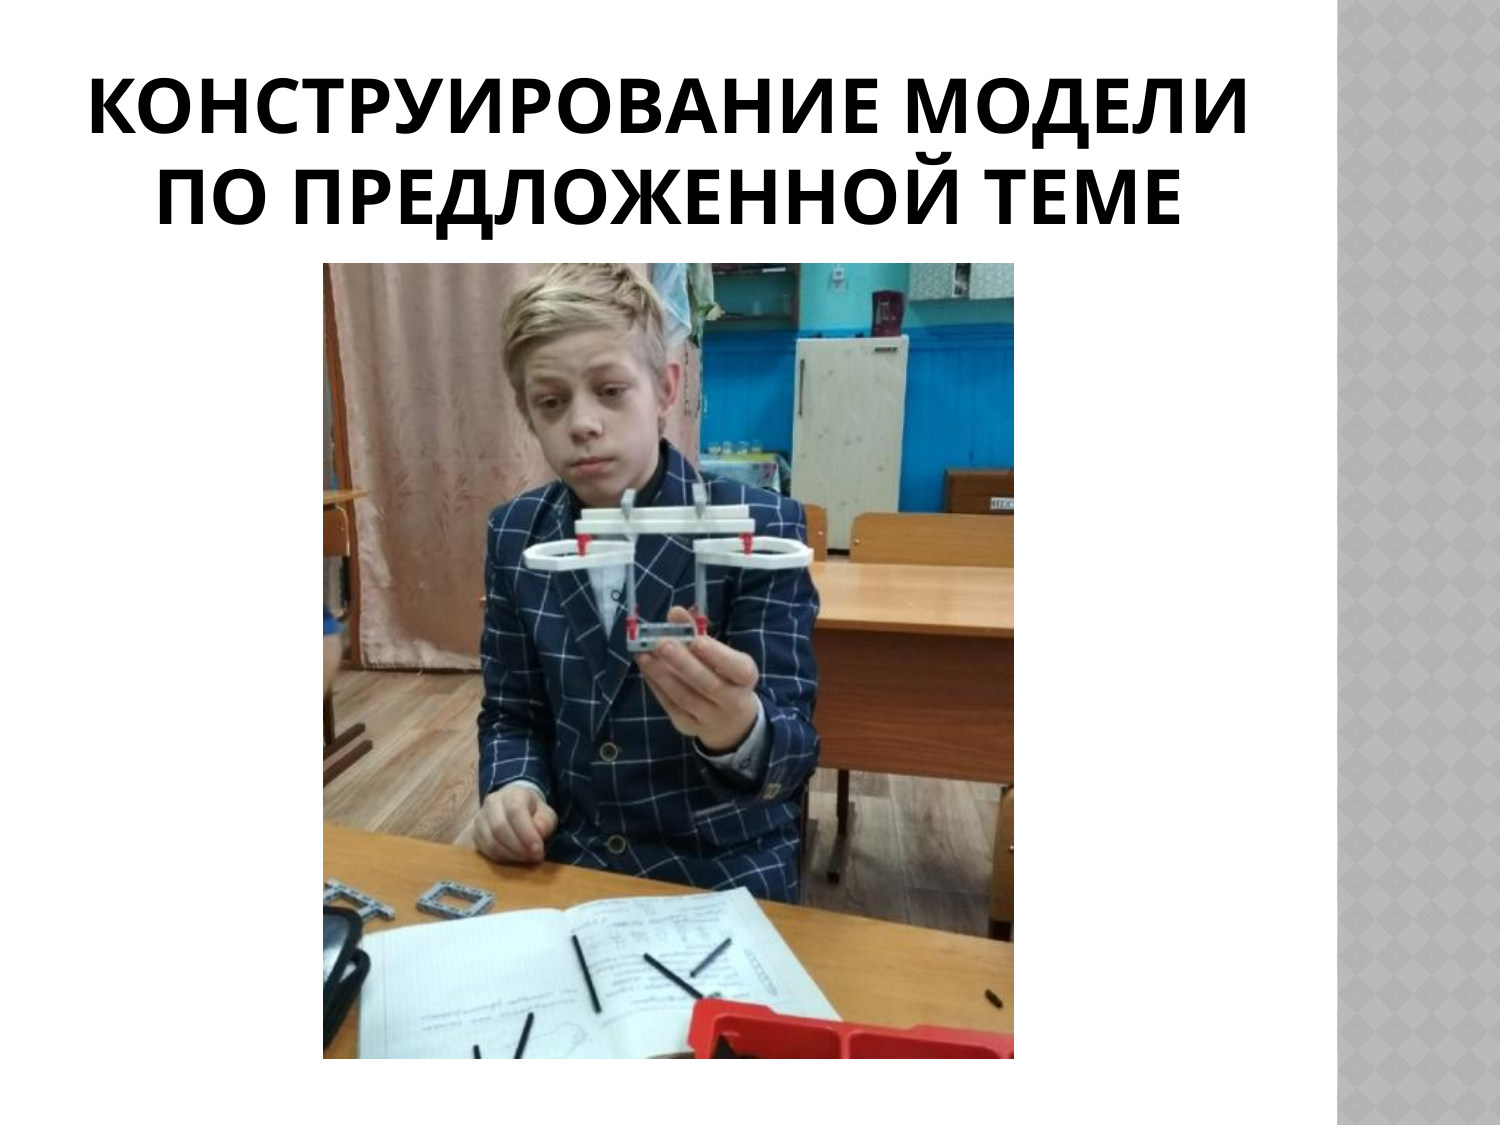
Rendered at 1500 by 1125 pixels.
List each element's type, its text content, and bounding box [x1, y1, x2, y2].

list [323, 263, 1015, 1060]
title конструирование модели по предложенной теме [75, 52, 1263, 240]
